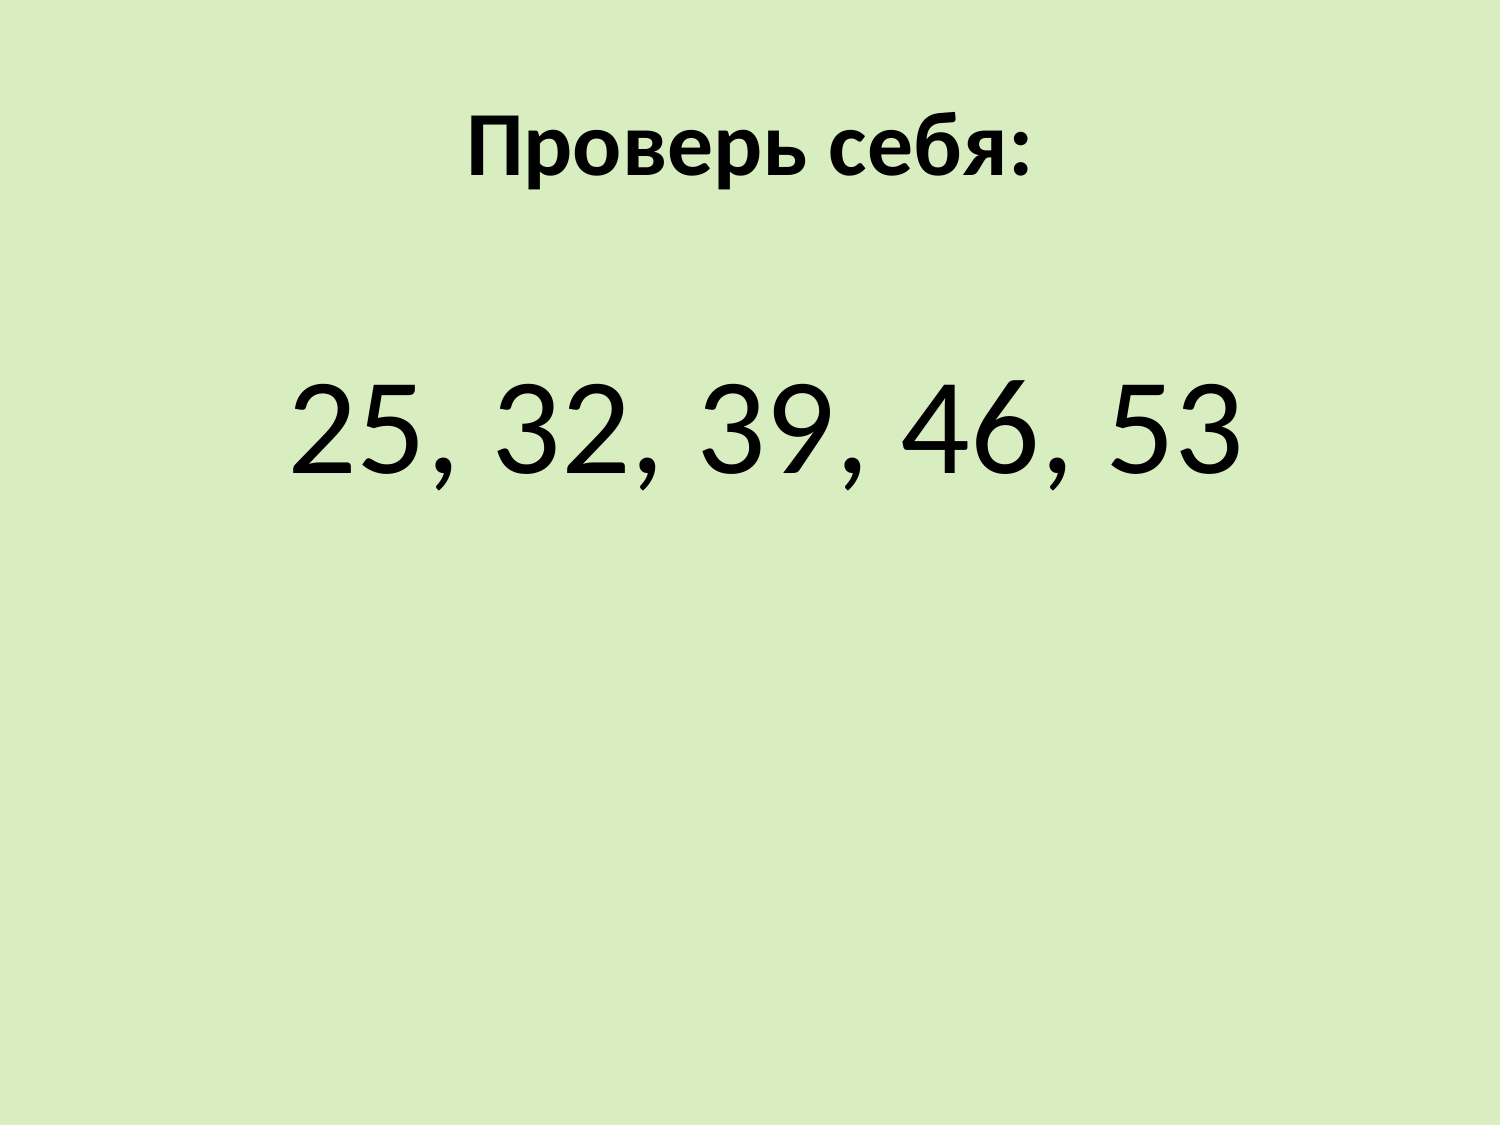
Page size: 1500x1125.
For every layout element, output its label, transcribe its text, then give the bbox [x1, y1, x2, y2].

list 25, 32, 39, 46, 53 [117, 328, 1456, 1071]
title Проверь себя: [75, 45, 1425, 233]
